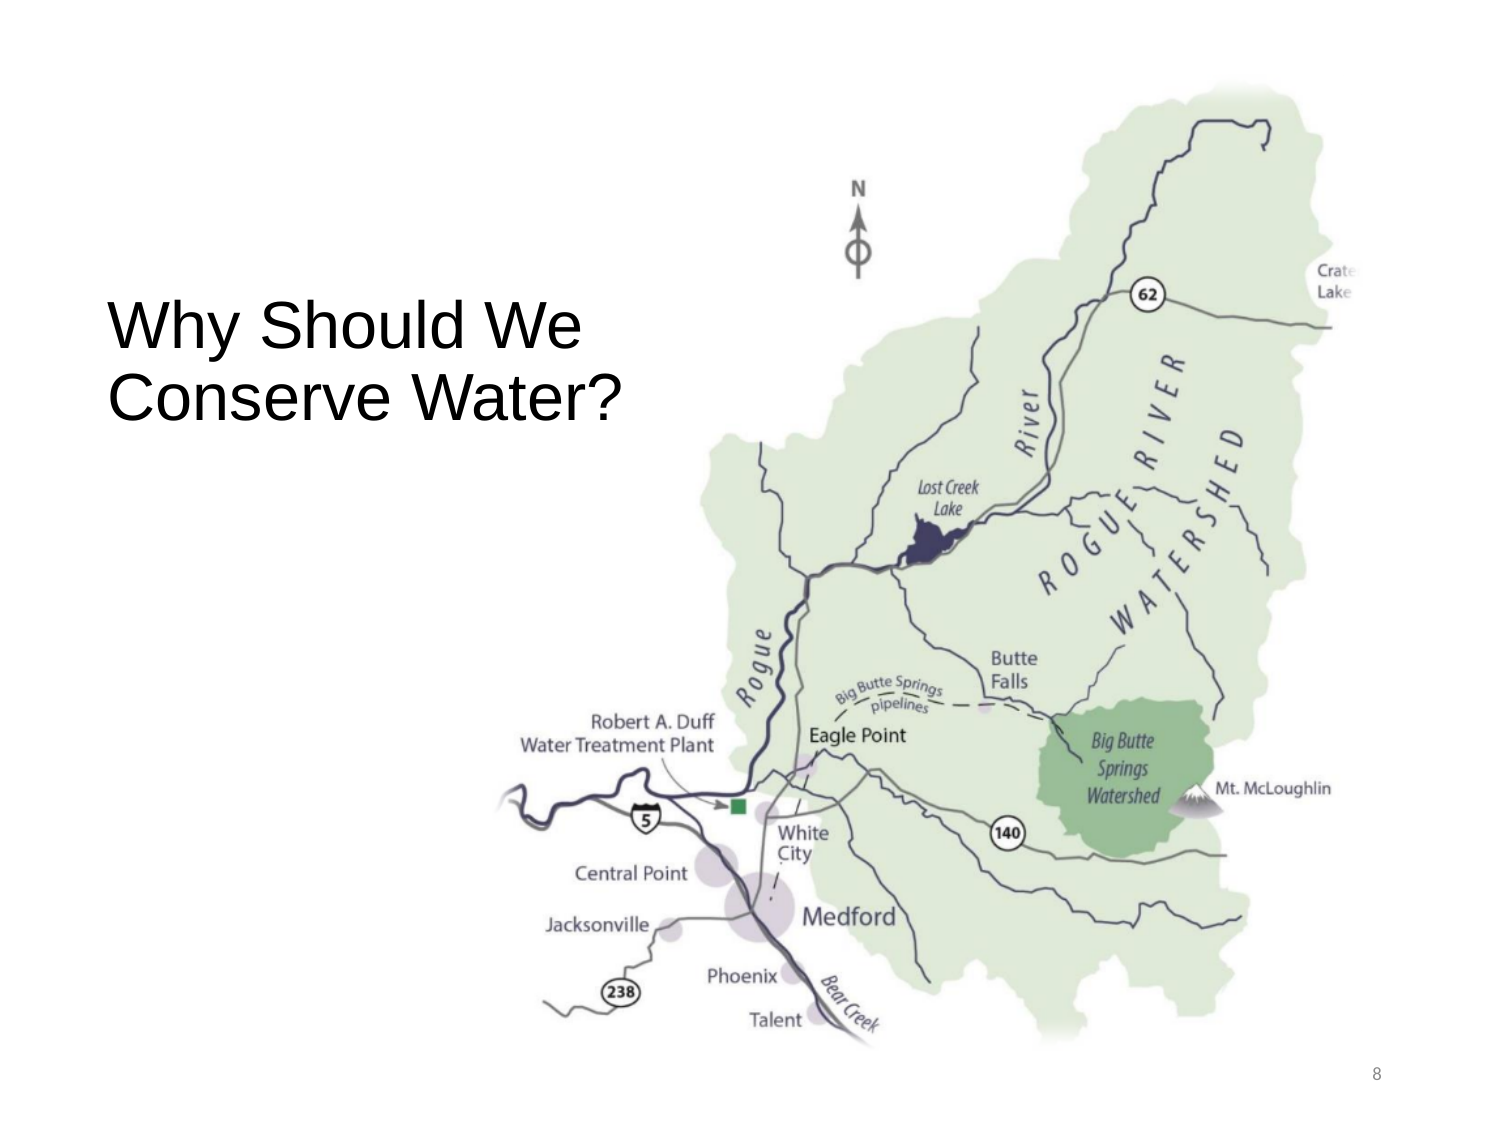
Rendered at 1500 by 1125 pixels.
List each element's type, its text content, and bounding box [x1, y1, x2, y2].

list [492, 74, 1363, 1053]
title Why Should We Conserve Water? [92, 292, 492, 434]
slide_number 8 [1059, 1042, 1397, 1103]
